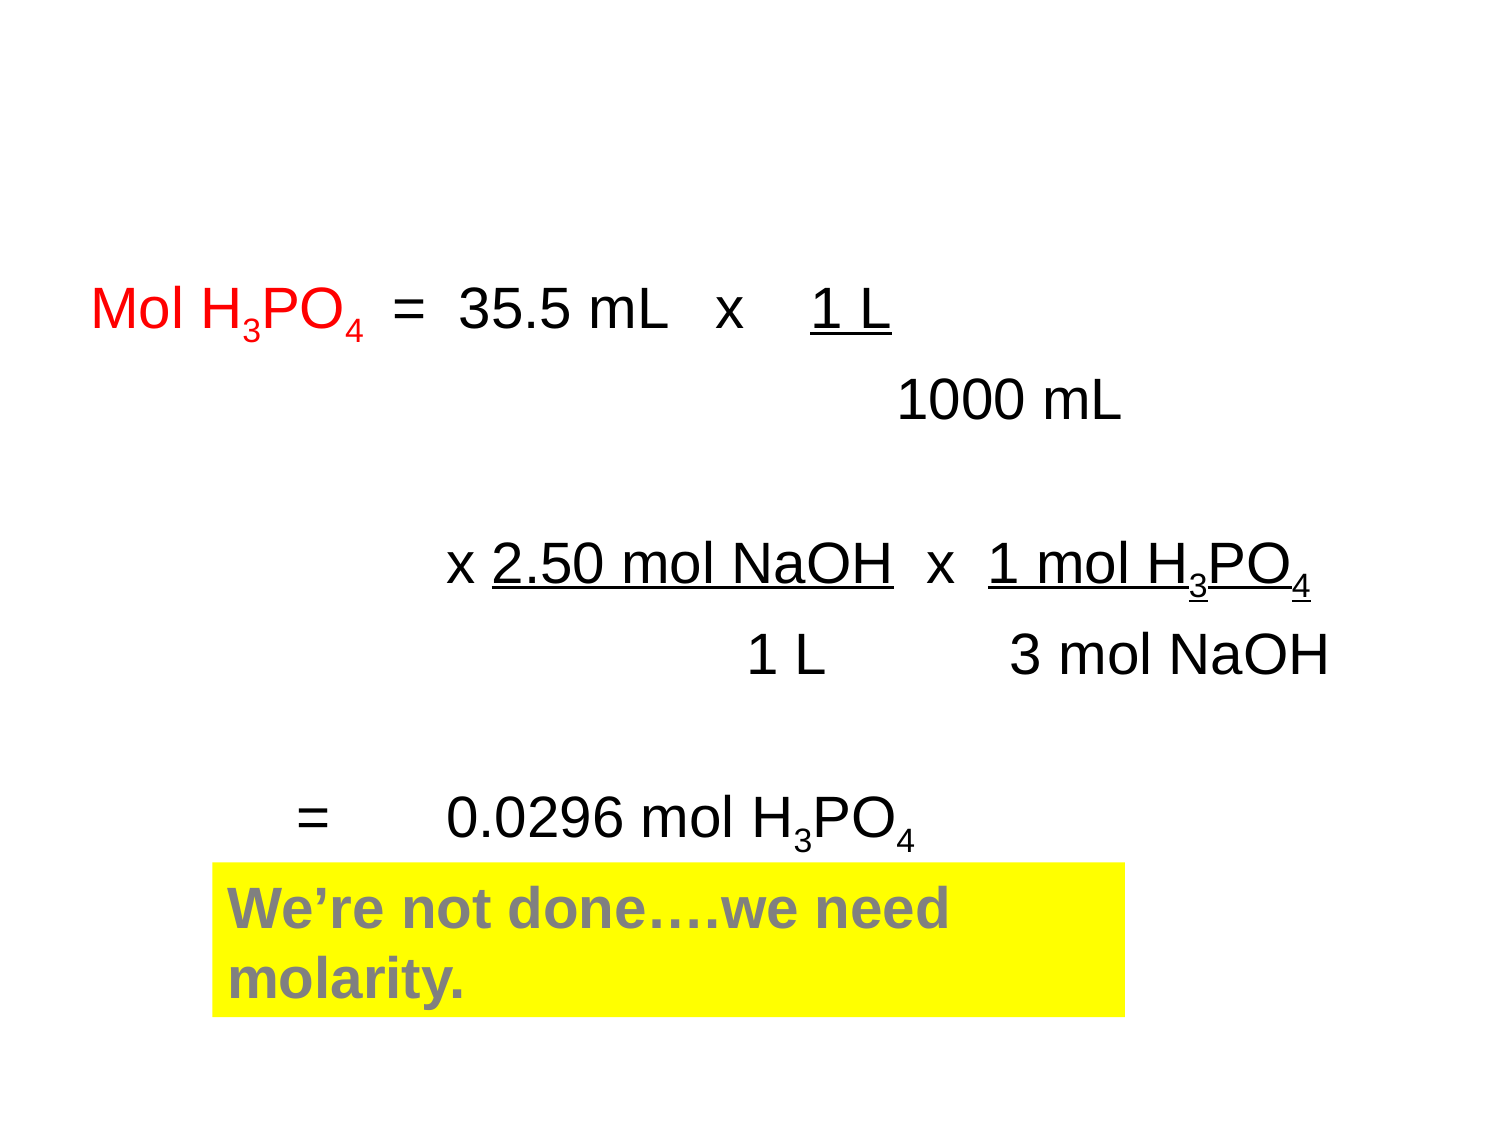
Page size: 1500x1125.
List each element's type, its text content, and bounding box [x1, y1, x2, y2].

text_box We’re not done….we need molarity. [212, 862, 1125, 1018]
list Mol H3PO4 = 35.5 mL x 1 L 1000 mL x 2.50 mol NaOH x 1 mol H3PO4 1 L 3 mol NaOH = 0.0296 mol H3PO4 [74, 262, 1426, 1006]
